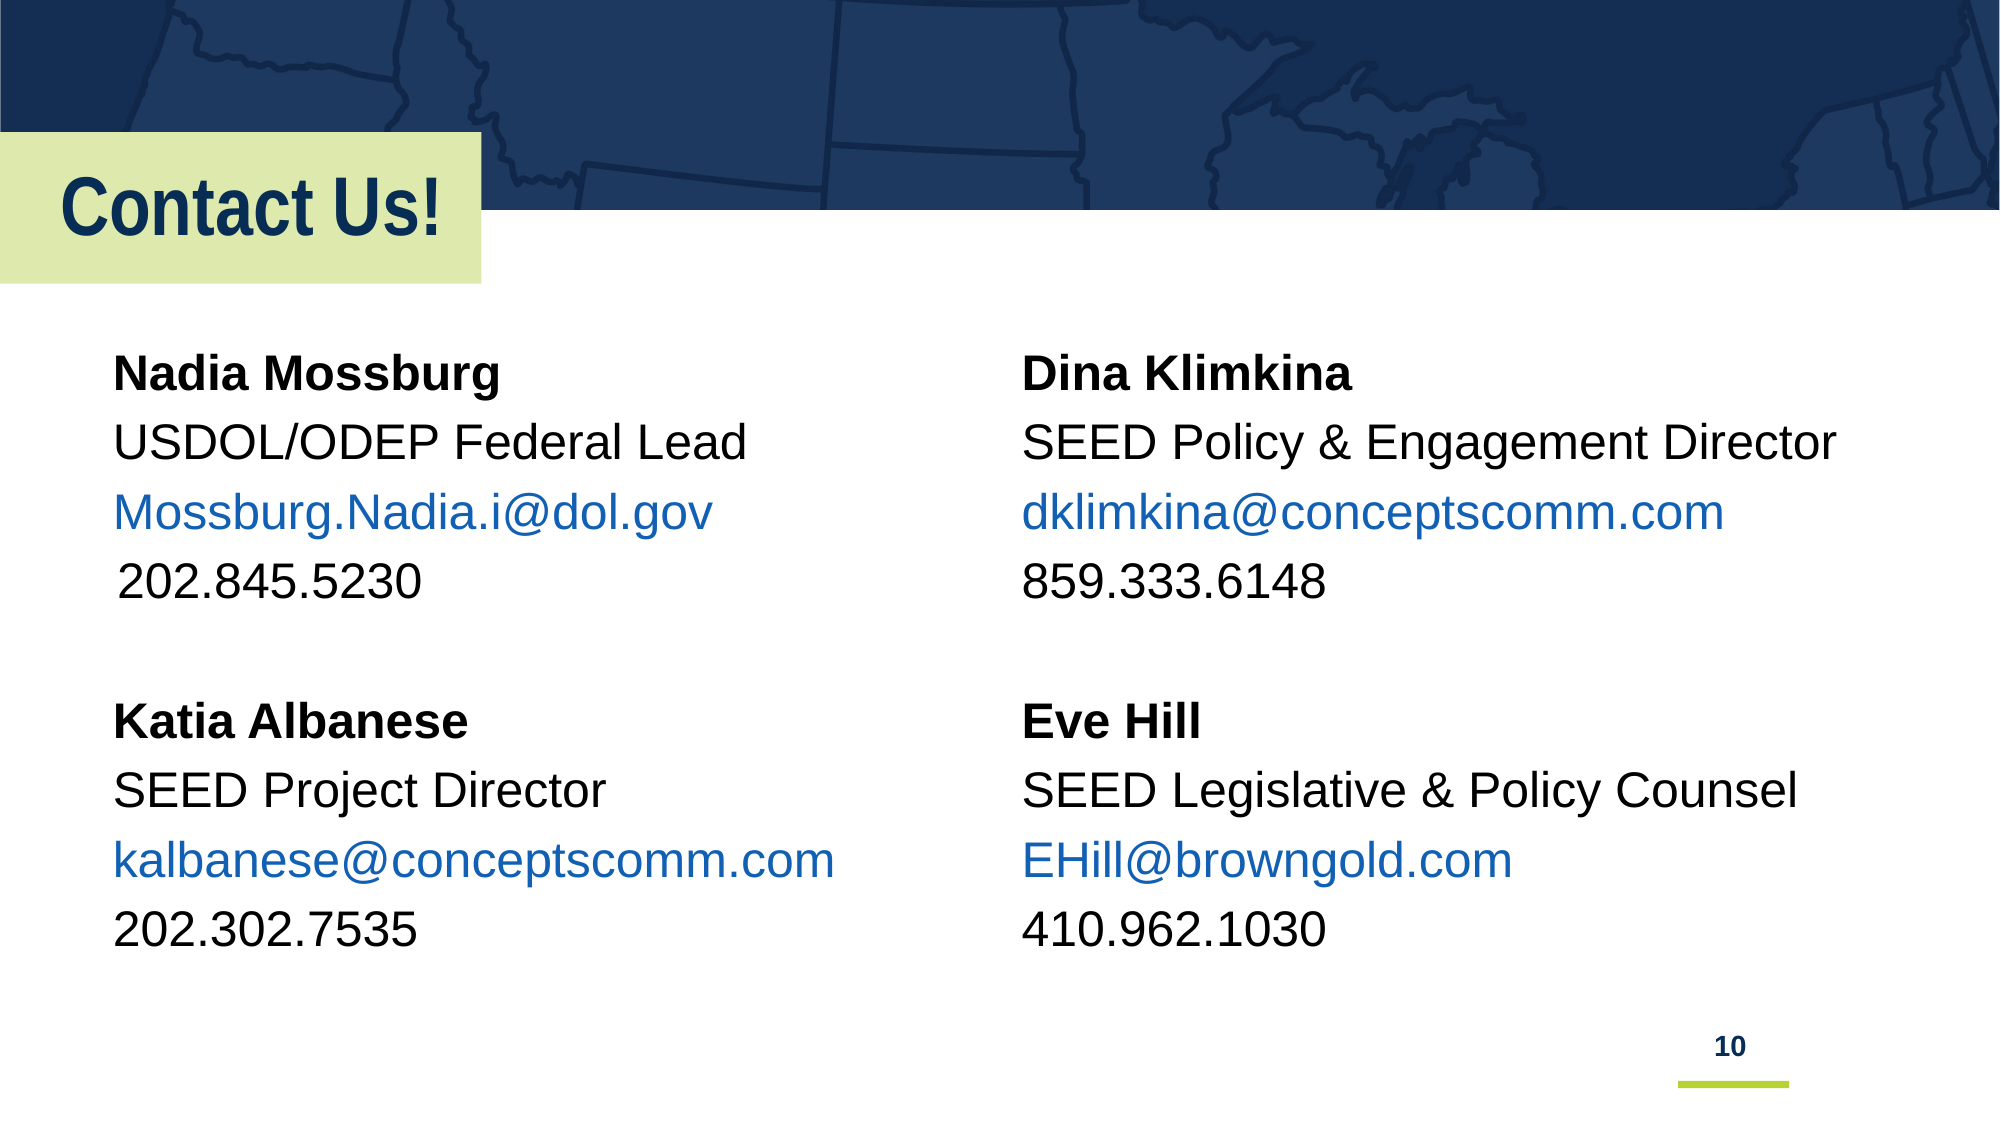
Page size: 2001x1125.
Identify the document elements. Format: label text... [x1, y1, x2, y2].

picture [0, 0, 2000, 210]
list Nadia Mossburg USDOL/ODEP Federal Lead Mossburg.Nadia.i@dol.gov 202.845.5230 Katia Albanese SEED Project Director kalbanese@conceptscomm.com 202.302.7535 Dina Klimkina SEED Policy & Engagement Director dklimkina@conceptscomm.com 859.333.6148 Eve Hill SEED Legislative & Policy Counsel EHill@browngold.com 410.962.1030 [88, 339, 1936, 1036]
title Contact Us! [0, 132, 482, 284]
